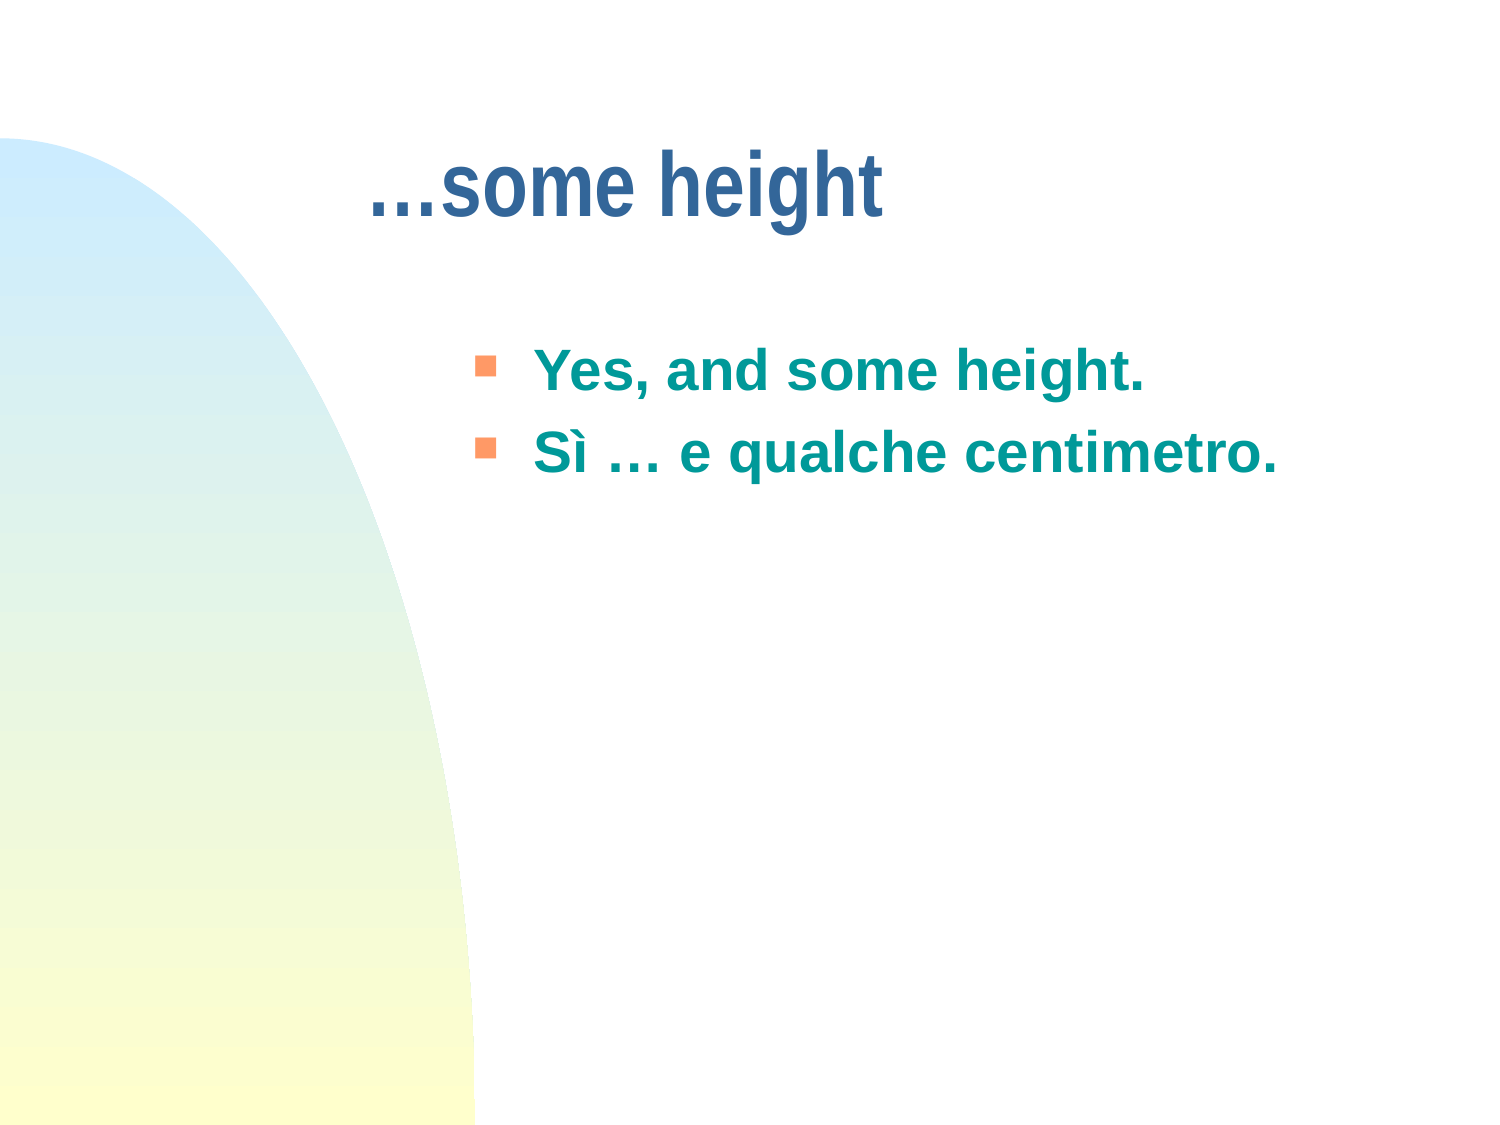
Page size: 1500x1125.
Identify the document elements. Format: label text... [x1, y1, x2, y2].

list Yes, and some height. Sì … e qualche centimetro. [462, 324, 1463, 1000]
title …some height [350, 99, 1463, 288]
